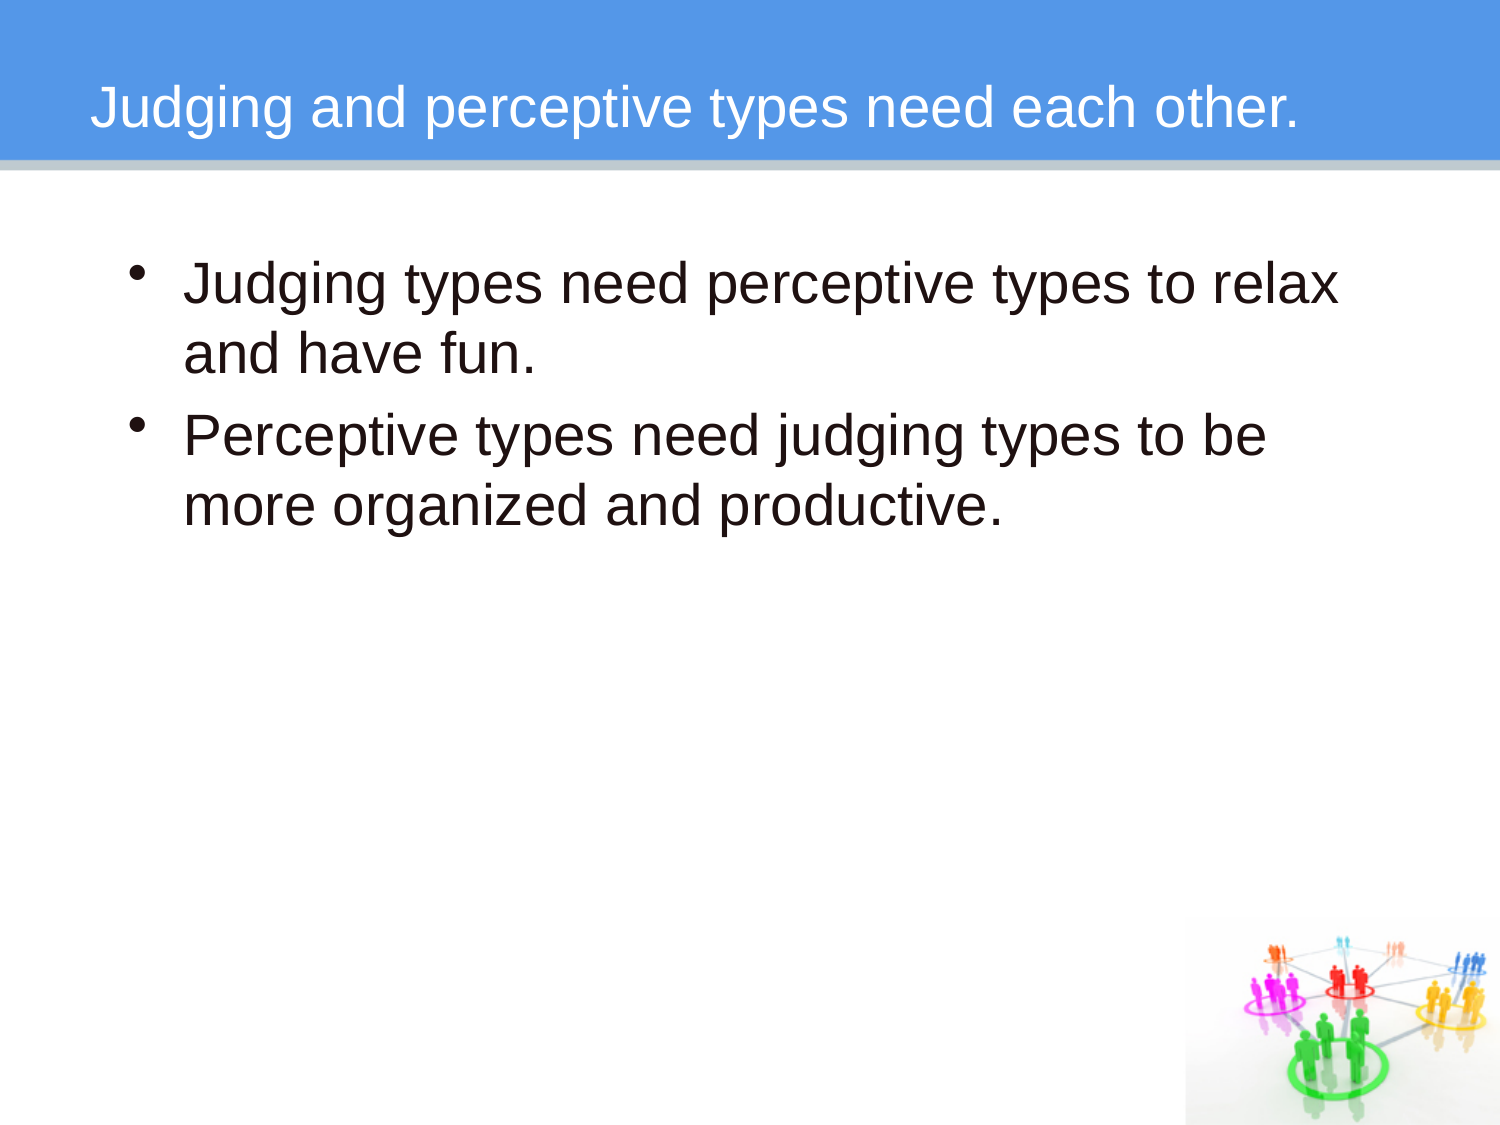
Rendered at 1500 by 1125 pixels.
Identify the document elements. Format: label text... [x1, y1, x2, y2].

list Judging types need perceptive types to relax and have fun. Perceptive types need judging types to be more organized and productive. [112, 237, 1388, 913]
picture [0, 0, 1500, 1125]
title Judging and perceptive types need each other. [75, 62, 1473, 146]
